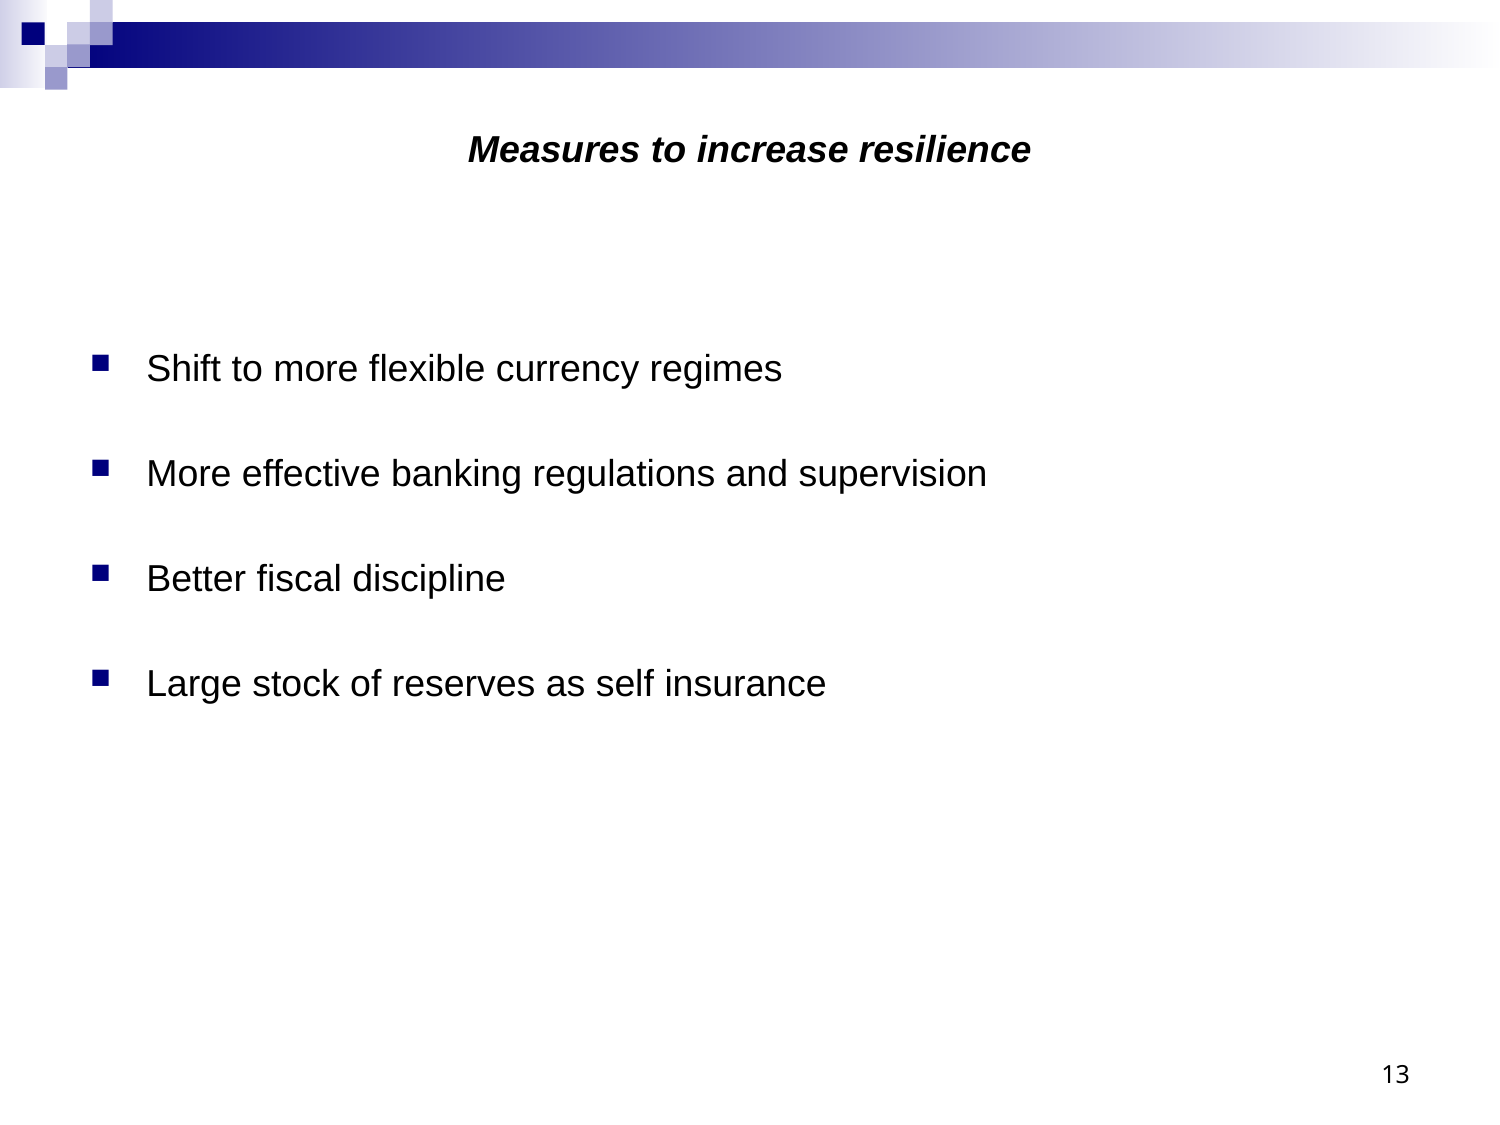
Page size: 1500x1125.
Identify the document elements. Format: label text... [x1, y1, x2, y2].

list Shift to more flexible currency regimes More effective banking regulations and supervision Better fiscal discipline Large stock of reserves as self insurance [74, 231, 1426, 963]
slide_number 13 [1074, 1025, 1425, 1100]
title Measures to increase resilience [74, 74, 1426, 221]
